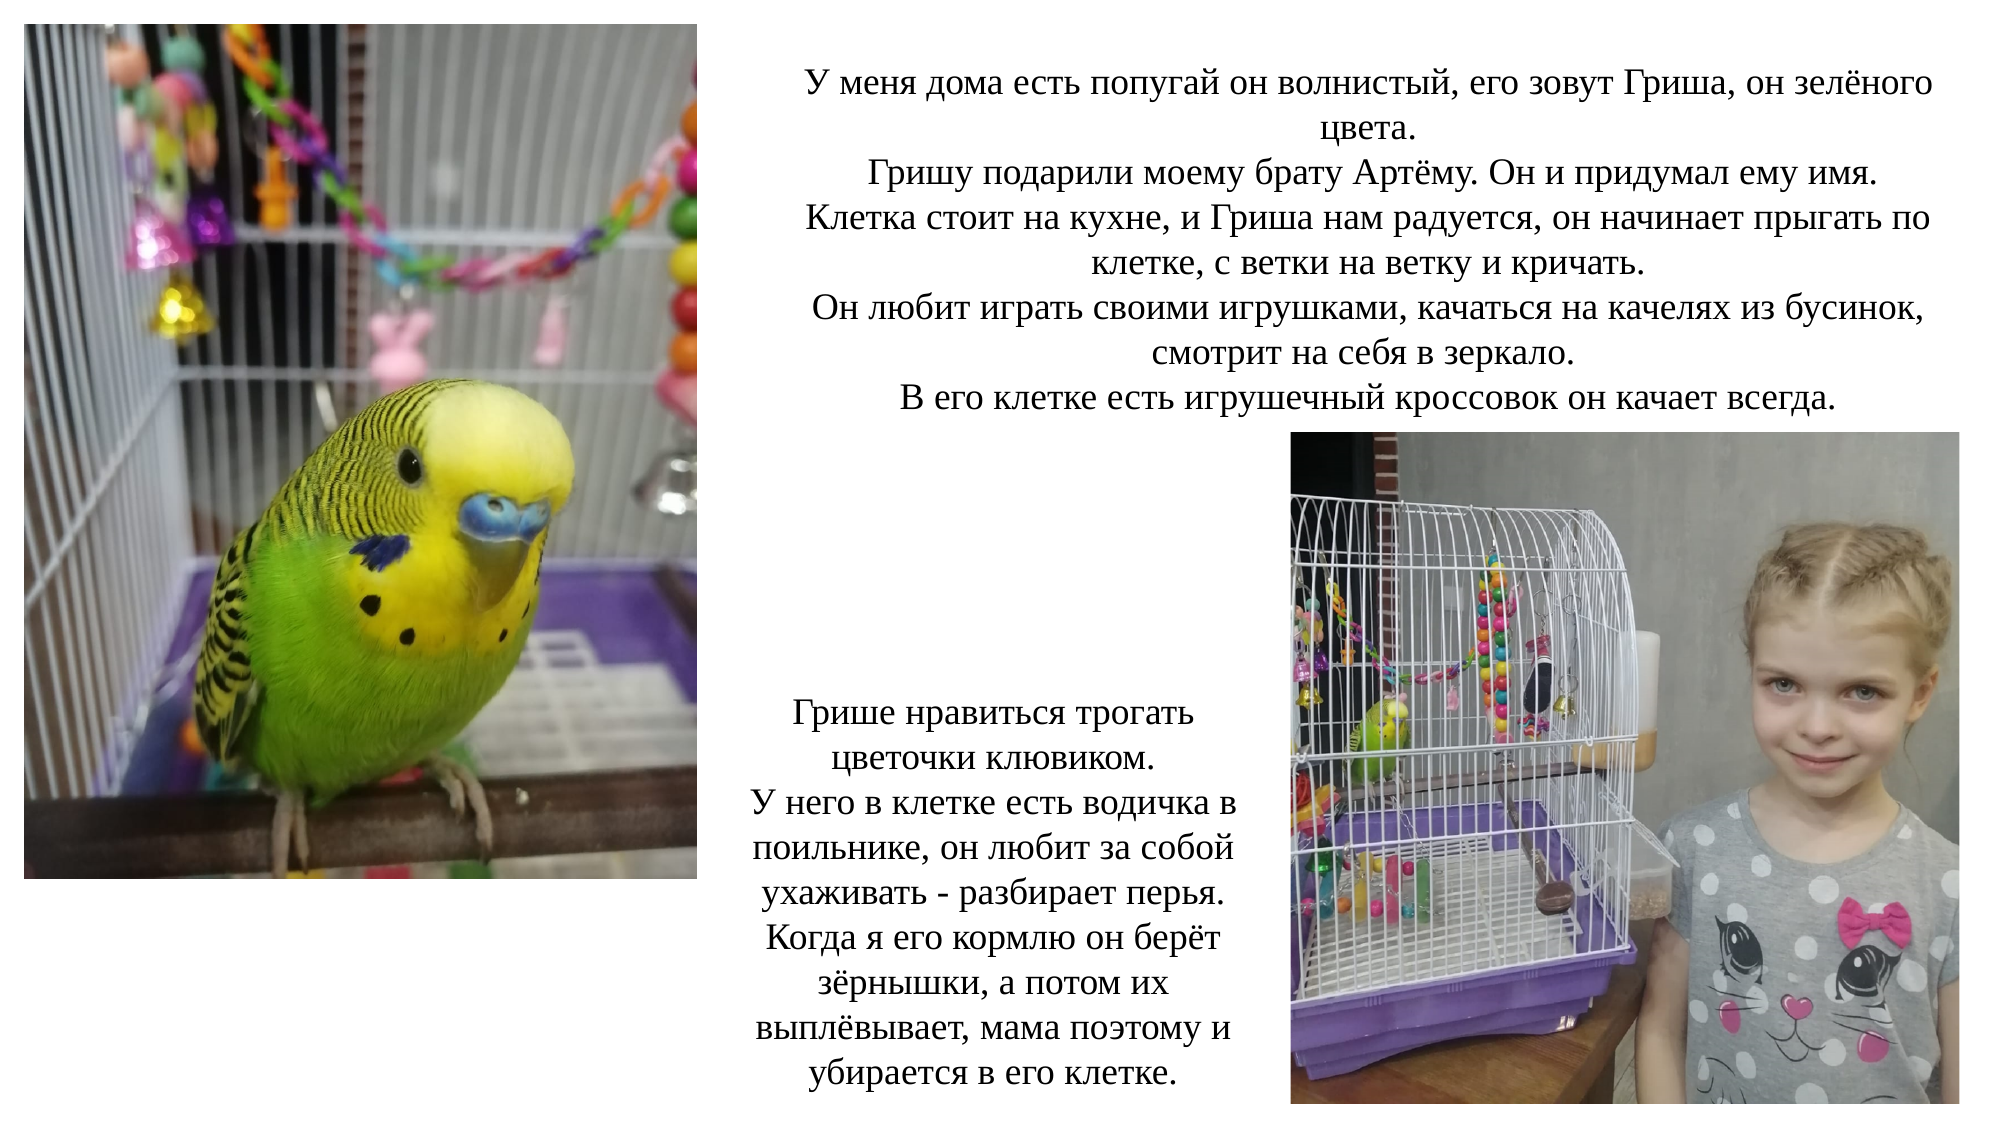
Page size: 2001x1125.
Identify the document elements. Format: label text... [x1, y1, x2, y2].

text_box Грише нравиться трогать цветочки клювиком. У него в клетке есть водичка в поильнике, он любит за собой ухаживать - разбирает перья. Когда я его кормлю он берёт зёрнышки, а потом их выплёвывает, мама поэтому и убирается в его клетке. [713, 679, 1274, 1100]
picture [24, 24, 697, 879]
picture [1290, 432, 1960, 1104]
text_box У меня дома есть попугай он волнистый, его зовут Гриша, он зелёного цвета. Гришу подарили моему брату Артёму. Он и придумал ему имя. Клетка стоит на кухне, и Гриша нам радуется, он начинает прыгать по клетке, с ветки на ветку и кричать. Он любит играть своими игрушками, качаться на качелях из бусинок, смотрит на себя в зеркало. В его клетке есть игрушечный кроссовок он качает всегда. [737, 4, 2000, 470]
